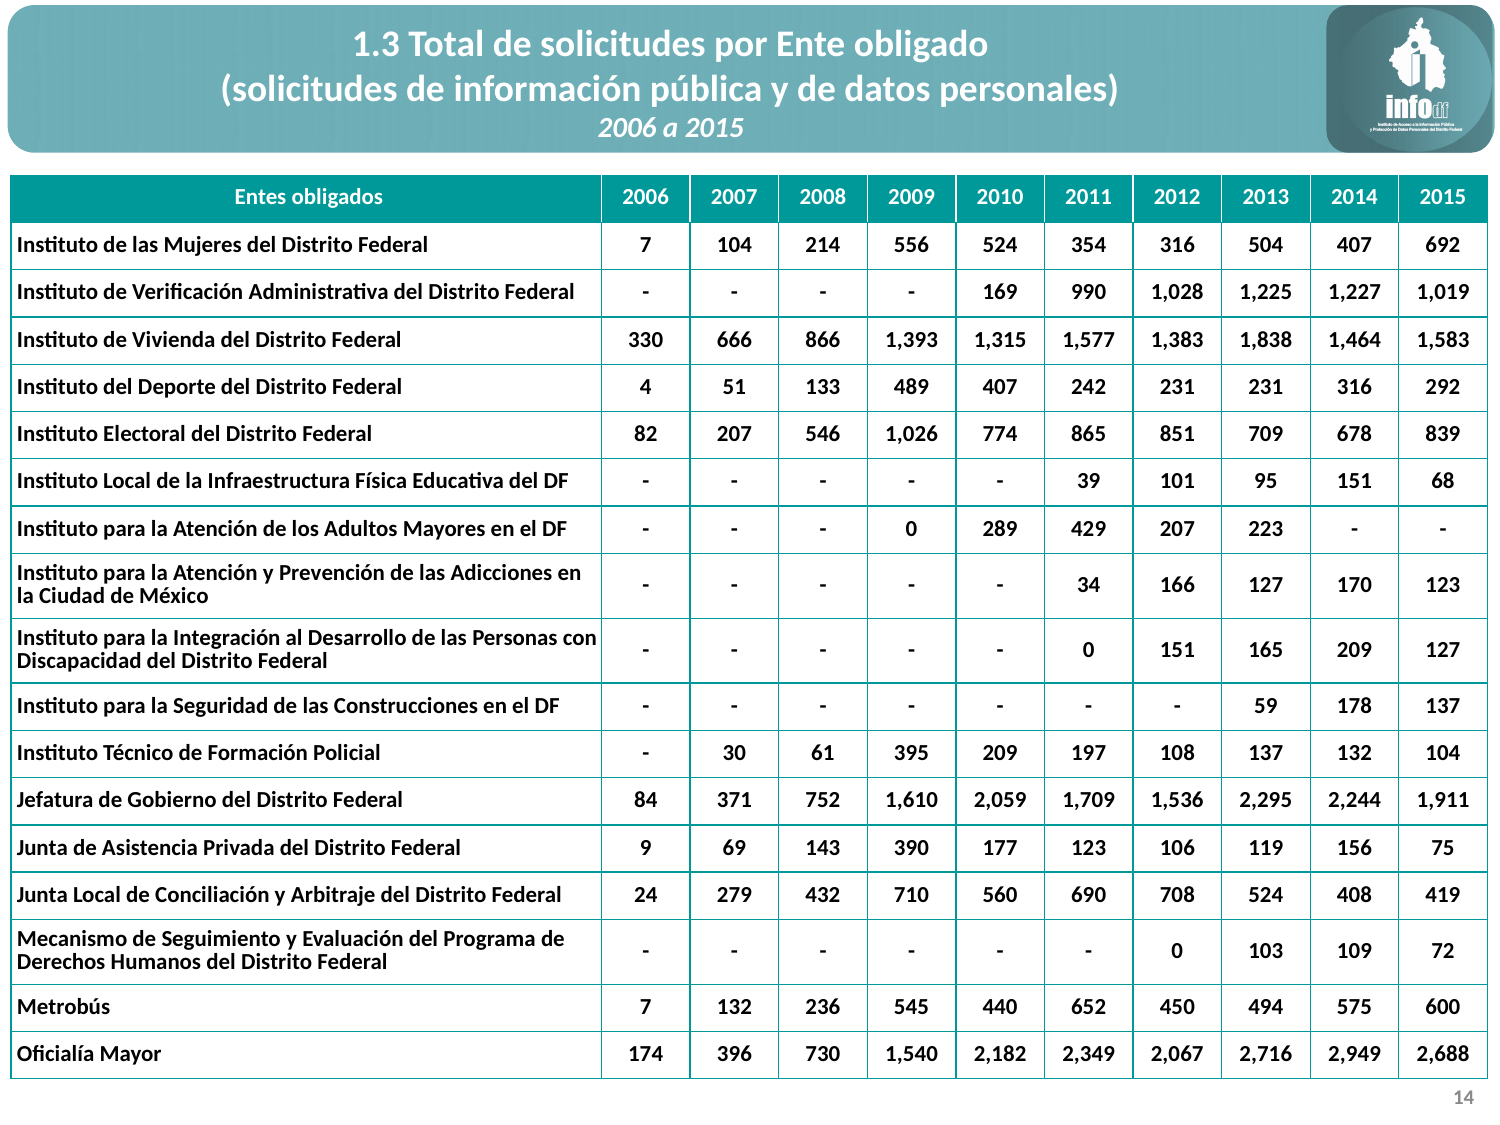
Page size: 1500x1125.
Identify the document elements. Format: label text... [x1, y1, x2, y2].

table_cell 330 [602, 318, 689, 364]
table_cell - [779, 920, 867, 984]
table_header 2012 [1134, 176, 1221, 222]
table_cell 1,028 [1134, 270, 1221, 316]
table_cell Oficialía Mayor [12, 1032, 601, 1078]
table_cell 39 [1045, 459, 1132, 505]
table_cell 1,227 [1311, 270, 1398, 316]
table_cell - [1134, 684, 1221, 730]
table_cell 61 [779, 731, 867, 777]
table_cell - [602, 270, 689, 316]
table_cell - [602, 554, 689, 618]
table_cell Instituto para la Atención de los Adultos Mayores en el DF [12, 507, 601, 553]
table_header 2011 [1045, 176, 1132, 222]
table_header 2008 [779, 176, 867, 222]
table_cell 119 [1222, 826, 1310, 871]
table_cell Junta de Asistencia Privada del Distrito Federal [12, 826, 601, 871]
table_cell - [691, 684, 778, 730]
table_cell 866 [779, 318, 867, 364]
table_cell 178 [1311, 684, 1398, 730]
table_cell 143 [779, 826, 867, 871]
table_cell - [1311, 507, 1398, 553]
slide_number 14 [1416, 1056, 1490, 1117]
table_cell 710 [868, 873, 955, 919]
table_cell 1,577 [1045, 318, 1132, 364]
table_cell 1,536 [1134, 778, 1221, 824]
table_cell 690 [1045, 873, 1132, 919]
table_cell - [868, 270, 955, 316]
table_cell 2,244 [1311, 778, 1398, 824]
table_cell Junta Local de Conciliación y Arbitraje del Distrito Federal [12, 873, 601, 919]
table_cell Instituto de las Mujeres del Distrito Federal [12, 223, 601, 269]
table_cell 390 [868, 826, 955, 871]
table_cell 174 [602, 1032, 689, 1078]
table_cell 236 [779, 985, 867, 1031]
table_cell 0 [1134, 920, 1221, 984]
table_cell 292 [1399, 365, 1487, 411]
table_cell 84 [602, 778, 689, 824]
table_cell 774 [957, 412, 1044, 458]
table_cell 4 [602, 365, 689, 411]
table_cell 1,838 [1222, 318, 1310, 364]
table_cell 197 [1045, 731, 1132, 777]
table_cell 68 [1399, 459, 1487, 505]
table_cell 151 [1311, 459, 1398, 505]
table_cell 1,540 [868, 1032, 955, 1078]
table_cell 127 [1399, 619, 1487, 682]
table_cell 24 [602, 873, 689, 919]
table_cell 166 [1134, 554, 1221, 618]
table_cell 123 [1045, 826, 1132, 871]
table_cell 101 [1134, 459, 1221, 505]
table_cell 104 [691, 223, 778, 269]
table_cell 7 [602, 223, 689, 269]
table_cell 407 [957, 365, 1044, 411]
table_cell 1,393 [868, 318, 955, 364]
text_box 1.3 Total de solicitudes por Ente obligado (solicitudes de información pública y de datos personales) 2006 a 2015 [12, 10, 1329, 152]
table_cell - [1045, 684, 1132, 730]
table_cell 170 [1311, 554, 1398, 618]
table_cell 242 [1045, 365, 1132, 411]
table_cell 752 [779, 778, 867, 824]
table_cell 692 [1399, 223, 1487, 269]
table_cell 396 [691, 1032, 778, 1078]
table_cell 730 [779, 1032, 867, 1078]
table_cell Instituto de Verificación Administrativa del Distrito Federal [12, 270, 601, 316]
table_cell 9 [602, 826, 689, 871]
table_cell - [868, 459, 955, 505]
table_header 2010 [957, 176, 1044, 222]
table_header 2015 [1399, 176, 1487, 222]
table_cell - [957, 920, 1044, 984]
table_cell 108 [1134, 731, 1221, 777]
table_cell - [868, 619, 955, 682]
table_cell 432 [779, 873, 867, 919]
table_cell 72 [1399, 920, 1487, 984]
table_cell 1,026 [868, 412, 955, 458]
table_cell - [779, 459, 867, 505]
table_cell 524 [1222, 873, 1310, 919]
table_cell - [1045, 920, 1132, 984]
table_cell - [779, 554, 867, 618]
table_cell 177 [957, 826, 1044, 871]
table_cell 106 [1134, 826, 1221, 871]
table_cell 708 [1134, 873, 1221, 919]
table_cell 104 [1399, 731, 1487, 777]
table_cell 207 [691, 412, 778, 458]
table_cell 82 [602, 412, 689, 458]
table_cell 560 [957, 873, 1044, 919]
table_cell 419 [1399, 873, 1487, 919]
table_cell 1,225 [1222, 270, 1310, 316]
table_cell 575 [1311, 985, 1398, 1031]
table_cell 851 [1134, 412, 1221, 458]
table_cell 2,067 [1134, 1032, 1221, 1078]
picture [19, 5, 1495, 153]
table_cell - [691, 507, 778, 553]
table_cell - [691, 270, 778, 316]
table_cell 440 [957, 985, 1044, 1031]
table_cell Instituto Técnico de Formación Policial [12, 731, 601, 777]
table_cell 524 [957, 223, 1044, 269]
table_cell 95 [1222, 459, 1310, 505]
table_cell 2,182 [957, 1032, 1044, 1078]
table_cell 990 [1045, 270, 1132, 316]
table_cell 165 [1222, 619, 1310, 682]
table_cell 151 [1134, 619, 1221, 682]
table_cell 666 [691, 318, 778, 364]
table_cell Metrobús [12, 985, 601, 1031]
table_cell 214 [779, 223, 867, 269]
table_cell 1,610 [868, 778, 955, 824]
table_cell 209 [957, 731, 1044, 777]
table_header 2006 [602, 176, 689, 222]
table_cell - [957, 684, 1044, 730]
table_cell - [691, 619, 778, 682]
table_cell 231 [1222, 365, 1310, 411]
table_cell - [602, 507, 689, 553]
table_cell 279 [691, 873, 778, 919]
table_cell 137 [1222, 731, 1310, 777]
table_cell 2,295 [1222, 778, 1310, 824]
table_cell 169 [957, 270, 1044, 316]
table_cell 2,688 [1399, 1032, 1487, 1078]
table_cell - [957, 459, 1044, 505]
table_cell 209 [1311, 619, 1398, 682]
table_cell 109 [1311, 920, 1398, 984]
table_cell 371 [691, 778, 778, 824]
table_cell - [602, 920, 689, 984]
table_cell 408 [1311, 873, 1398, 919]
table_cell 123 [1399, 554, 1487, 618]
table_cell 69 [691, 826, 778, 871]
table_cell Instituto para la Atención y Prevención de las Adicciones en la Ciudad de México [12, 554, 601, 618]
table_cell - [779, 270, 867, 316]
table_cell 2,059 [957, 778, 1044, 824]
table_cell - [1399, 507, 1487, 553]
table_cell 489 [868, 365, 955, 411]
table_cell - [779, 619, 867, 682]
table_cell 289 [957, 507, 1044, 553]
table_cell 316 [1134, 223, 1221, 269]
table_header 2014 [1311, 176, 1398, 222]
table_cell 223 [1222, 507, 1310, 553]
table_cell 2,716 [1222, 1032, 1310, 1078]
table_cell 1,019 [1399, 270, 1487, 316]
table_cell 0 [1045, 619, 1132, 682]
table_cell 0 [868, 507, 955, 553]
table_cell 865 [1045, 412, 1132, 458]
table_cell 545 [868, 985, 955, 1031]
table_cell - [602, 684, 689, 730]
table_cell 494 [1222, 985, 1310, 1031]
table_cell 1,383 [1134, 318, 1221, 364]
table_cell - [957, 619, 1044, 682]
table_cell 207 [1134, 507, 1221, 553]
table_cell 156 [1311, 826, 1398, 871]
table_cell 429 [1045, 507, 1132, 553]
table_cell 103 [1222, 920, 1310, 984]
table_cell 1,583 [1399, 318, 1487, 364]
table_cell Instituto del Deporte del Distrito Federal [12, 365, 601, 411]
table_cell 450 [1134, 985, 1221, 1031]
table_header 2009 [868, 176, 955, 222]
table_cell 678 [1311, 412, 1398, 458]
table_cell - [602, 731, 689, 777]
table_cell 1,911 [1399, 778, 1487, 824]
table_cell 2,949 [1311, 1032, 1398, 1078]
table_cell - [602, 459, 689, 505]
table_header 2007 [691, 176, 778, 222]
table_cell 137 [1399, 684, 1487, 730]
table_cell 546 [779, 412, 867, 458]
table_cell 127 [1222, 554, 1310, 618]
table_cell 59 [1222, 684, 1310, 730]
table_cell 600 [1399, 985, 1487, 1031]
table_cell 556 [868, 223, 955, 269]
table_cell Instituto para la Seguridad de las Construcciones en el DF [12, 684, 601, 730]
table_cell 652 [1045, 985, 1132, 1031]
table_cell 1,464 [1311, 318, 1398, 364]
table_cell 1,315 [957, 318, 1044, 364]
table_cell 395 [868, 731, 955, 777]
table_cell 316 [1311, 365, 1398, 411]
table_cell 34 [1045, 554, 1132, 618]
table_cell - [868, 920, 955, 984]
table_header 2013 [1222, 176, 1310, 222]
table_cell 133 [779, 365, 867, 411]
table_cell 709 [1222, 412, 1310, 458]
table_cell - [691, 554, 778, 618]
table_cell - [602, 619, 689, 682]
table_cell 132 [1311, 731, 1398, 777]
table_cell Instituto para la Integración al Desarrollo de las Personas con Discapacidad del Distrito Federal [12, 619, 601, 682]
table_cell 231 [1134, 365, 1221, 411]
table_cell 30 [691, 731, 778, 777]
table_cell 1,709 [1045, 778, 1132, 824]
table_cell Jefatura de Gobierno del Distrito Federal [12, 778, 601, 824]
table_cell - [957, 554, 1044, 618]
table_cell 2,349 [1045, 1032, 1132, 1078]
table_cell 51 [691, 365, 778, 411]
table_cell Instituto Local de la Infraestructura Física Educativa del DF [12, 459, 601, 505]
table_cell 132 [691, 985, 778, 1031]
table_cell Instituto de Vivienda del Distrito Federal [12, 318, 601, 364]
table_cell - [868, 554, 955, 618]
table_cell Instituto Electoral del Distrito Federal [12, 412, 601, 458]
table_cell - [868, 684, 955, 730]
table_cell 504 [1222, 223, 1310, 269]
table_cell - [691, 920, 778, 984]
table_cell 839 [1399, 412, 1487, 458]
table_header Entes obligados [12, 176, 601, 222]
table_cell - [691, 459, 778, 505]
table_cell Mecanismo de Seguimiento y Evaluación del Programa de Derechos Humanos del Distrito Federal [12, 920, 601, 984]
table_cell 354 [1045, 223, 1132, 269]
picture [7, 17, 12, 141]
table_cell 7 [602, 985, 689, 1031]
table_cell - [779, 507, 867, 553]
table_cell - [779, 684, 867, 730]
table_cell 407 [1311, 223, 1398, 269]
table_cell 75 [1399, 826, 1487, 871]
